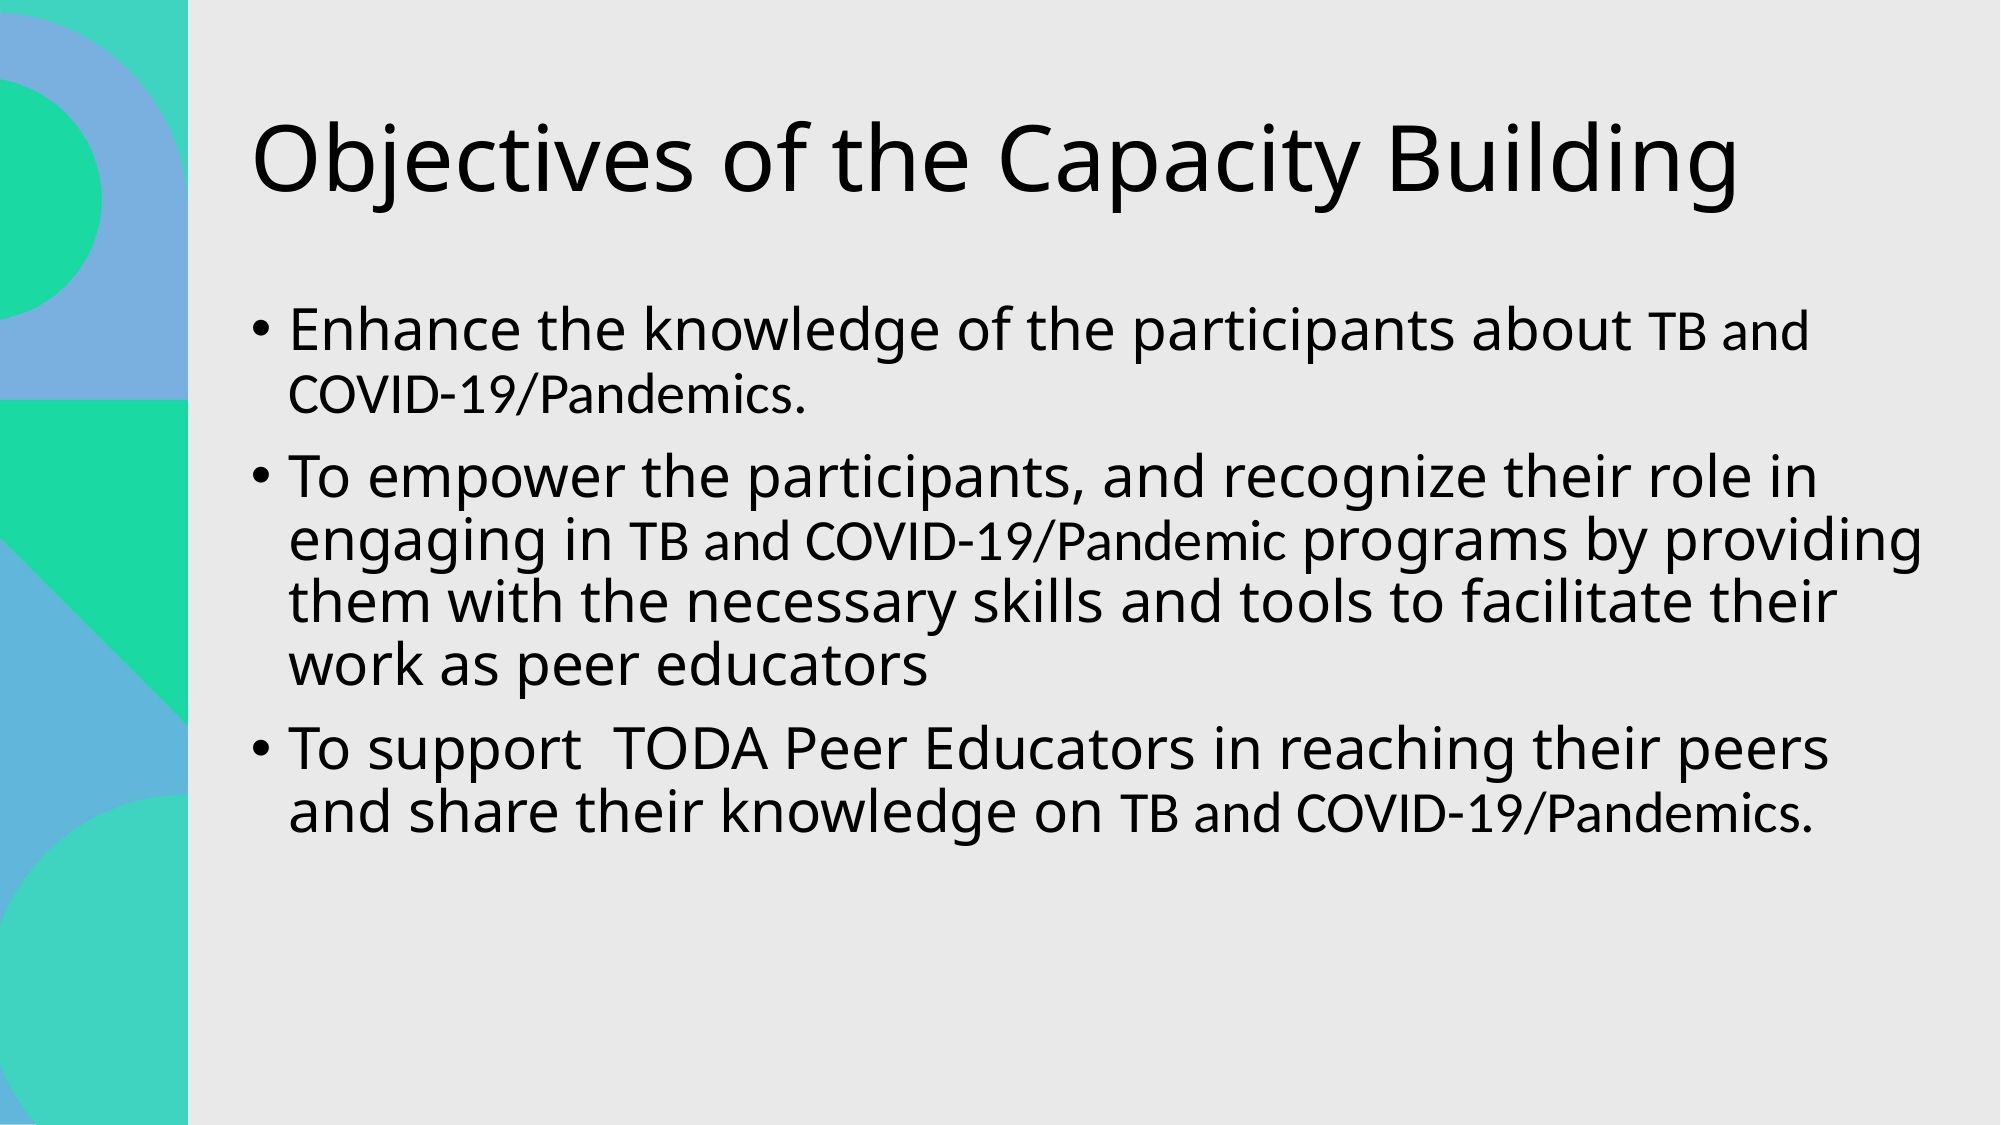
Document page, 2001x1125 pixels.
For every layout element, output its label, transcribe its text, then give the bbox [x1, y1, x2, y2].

list Enhance the knowledge of the participants about TB and COVID-19/Pandemics. To empower the participants, and recognize their role in engaging in TB and COVID-19/Pandemic programs by providing them with the necessary skills and tools to facilitate their work as peer educators To support TODA Peer Educators in reaching their peers and share their knowledge on TB and COVID-19/Pandemics. [235, 292, 1961, 1073]
picture [0, 0, 2001, 1125]
title Objectives of the Capacity Building [235, 52, 1961, 271]
